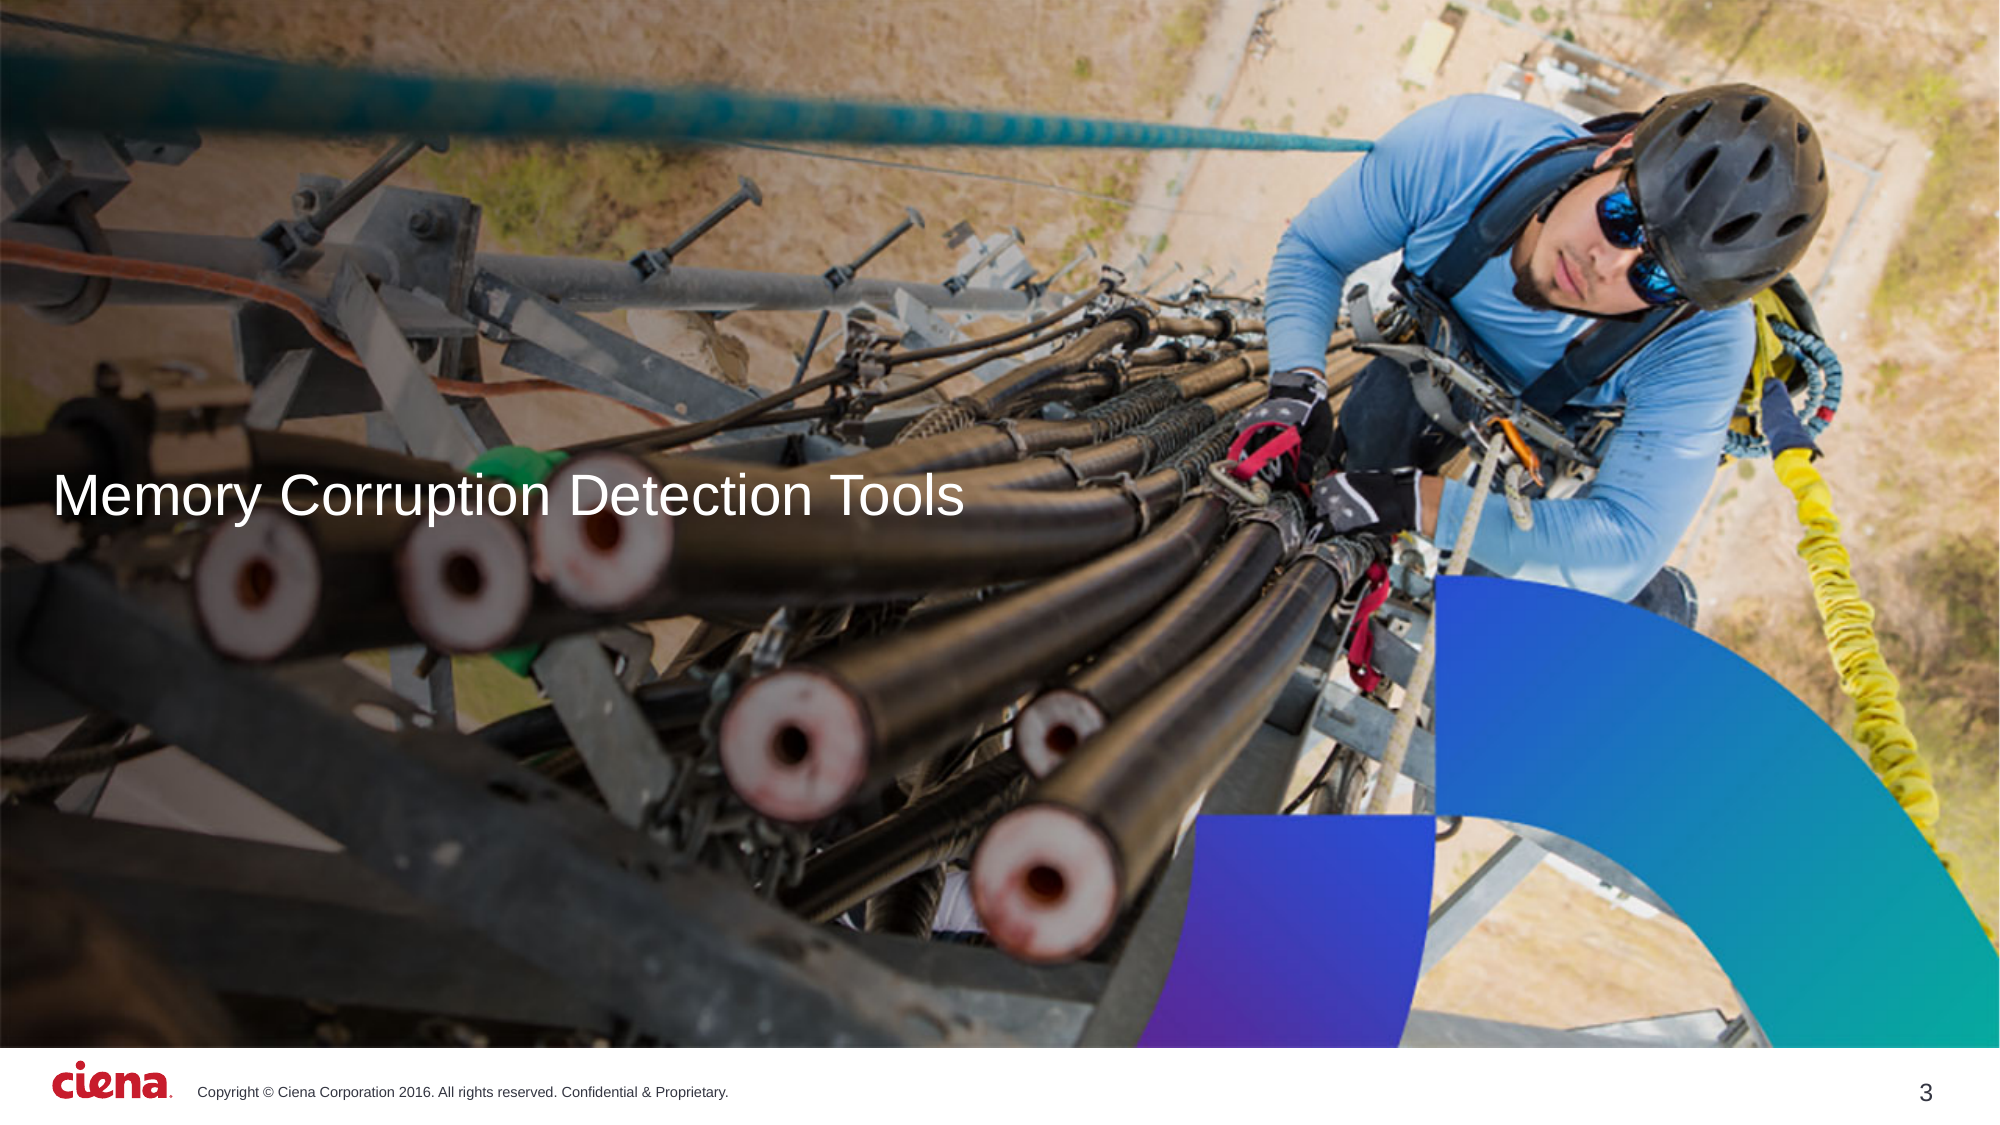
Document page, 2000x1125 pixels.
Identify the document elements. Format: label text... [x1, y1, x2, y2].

title Memory Corruption Detection Tools [52, 450, 1000, 675]
picture [0, 0, 2000, 1048]
